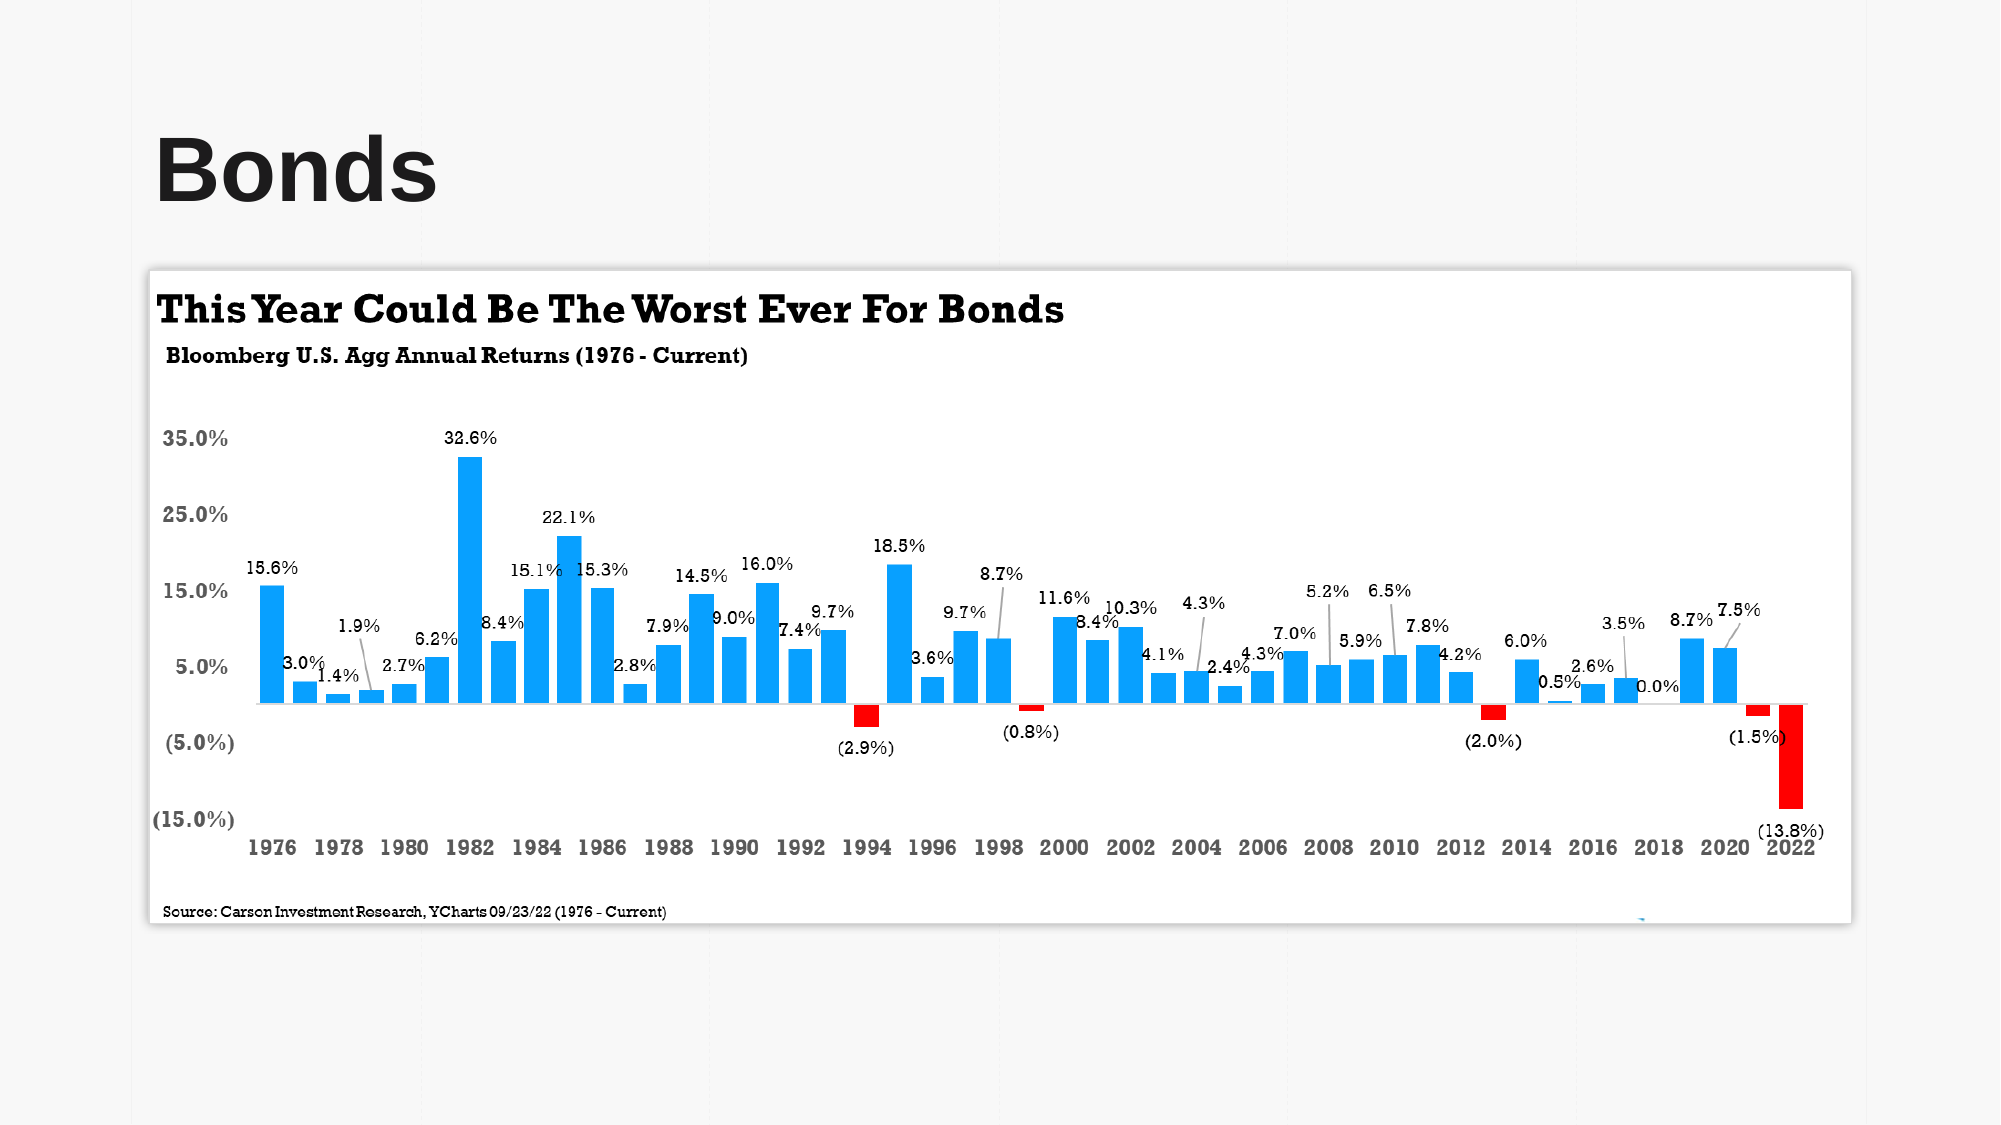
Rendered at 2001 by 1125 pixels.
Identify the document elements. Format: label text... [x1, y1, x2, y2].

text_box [148, 269, 1852, 924]
list Bonds [154, 131, 1842, 263]
